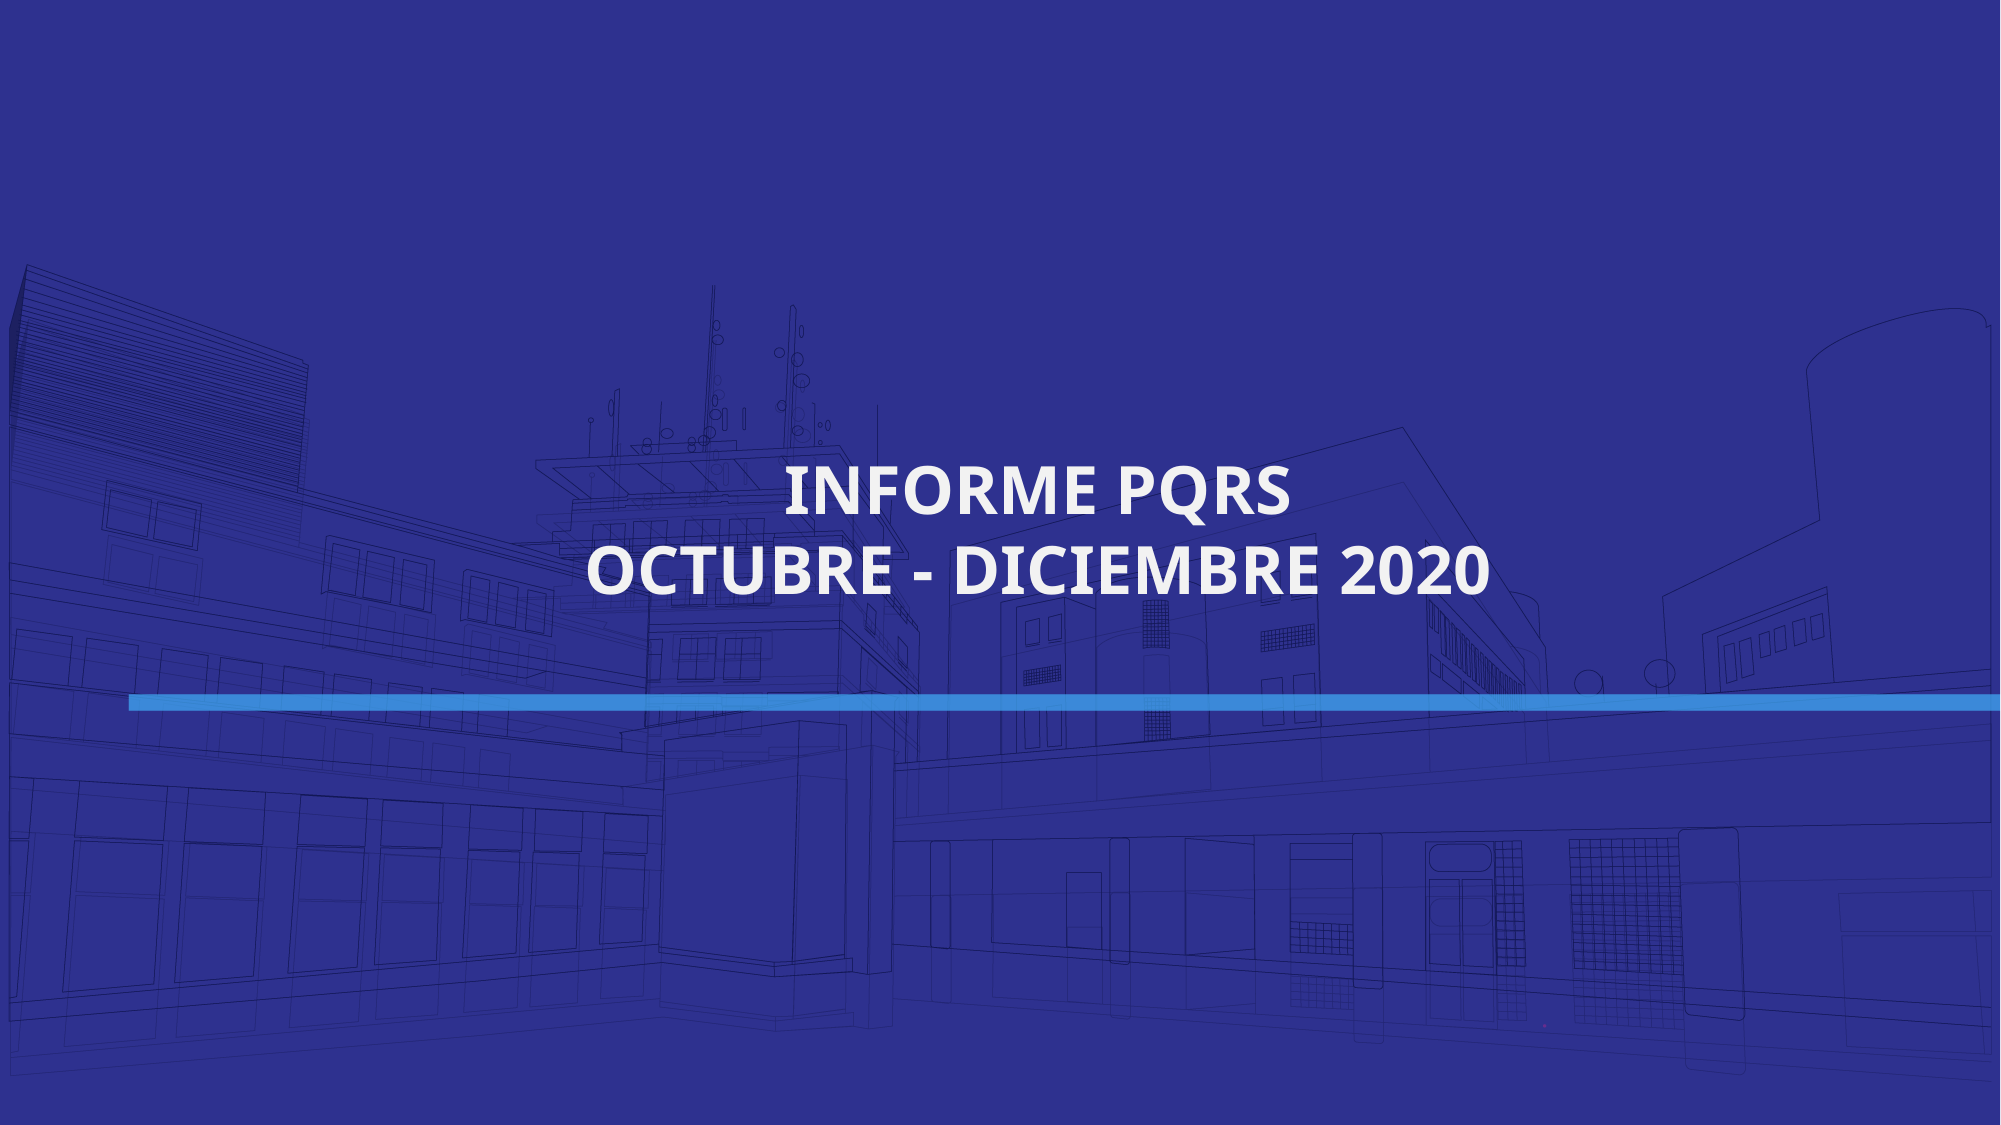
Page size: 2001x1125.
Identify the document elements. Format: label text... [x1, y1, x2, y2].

picture [0, 0, 2001, 1125]
text_box INFORME PQRS OCTUBRE - DICIEMBRE 2020 [113, 440, 1964, 616]
